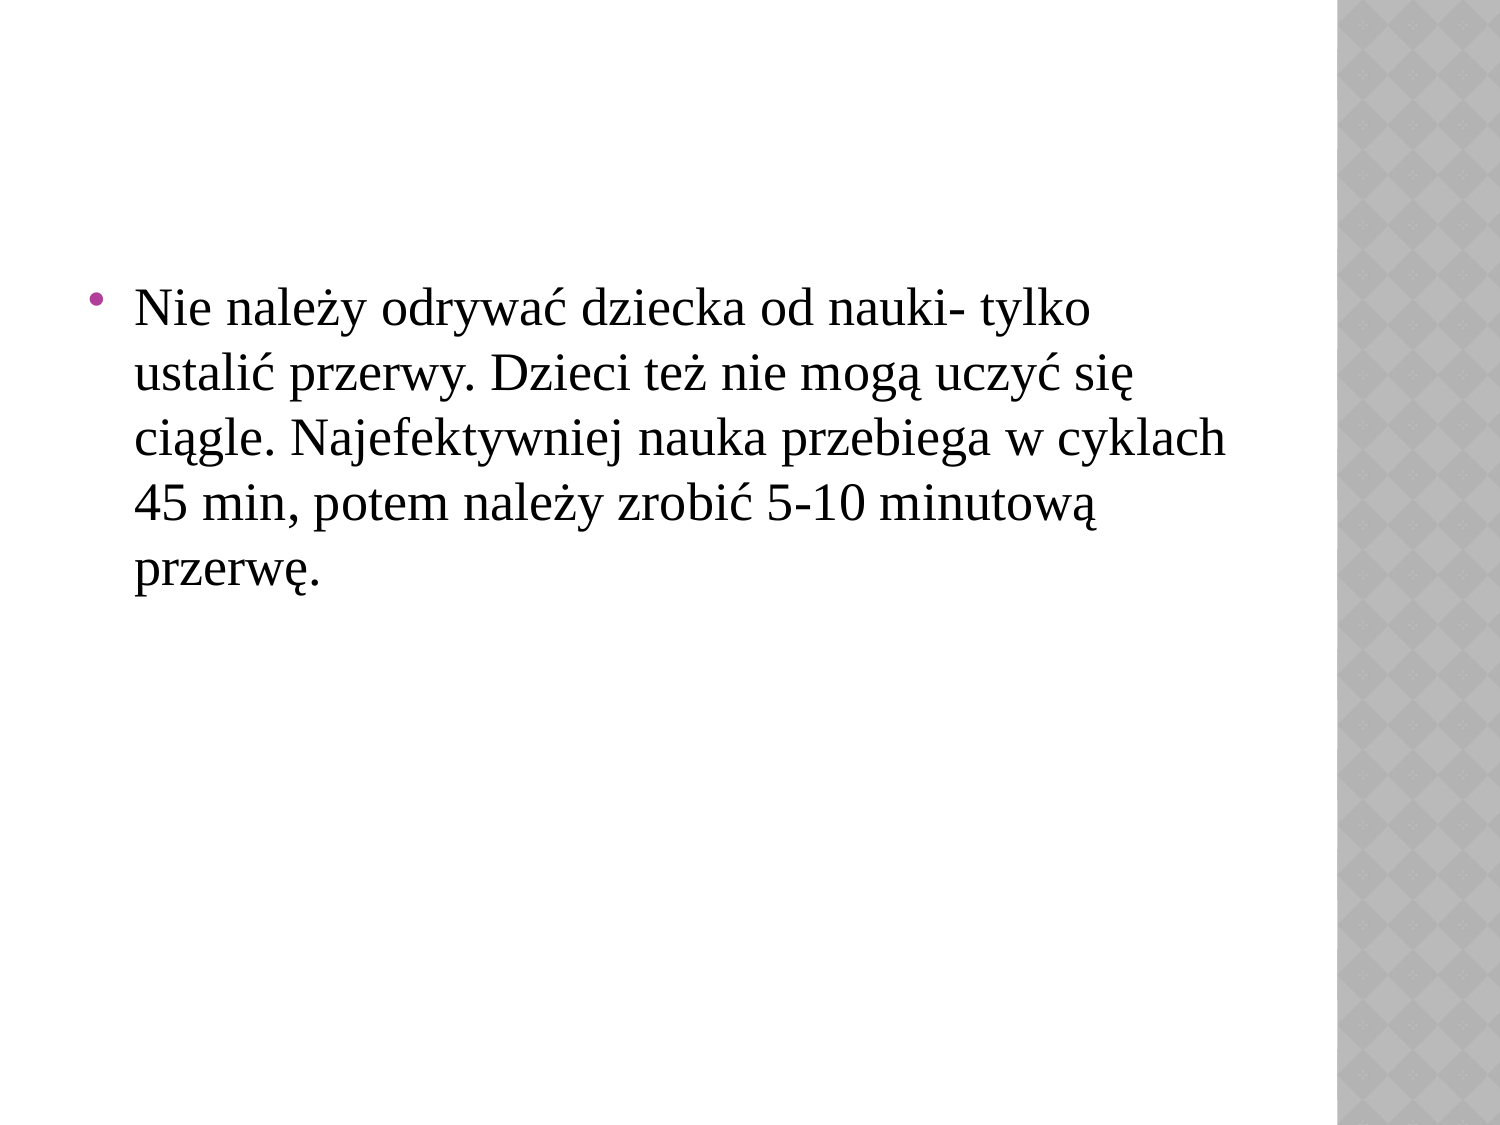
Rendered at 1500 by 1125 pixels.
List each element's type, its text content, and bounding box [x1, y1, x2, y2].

list Nie należy odrywać dziecka od nauki- tylko ustalić przerwy. Dzieci też nie mogą uczyć się ciągle. Najefektywniej nauka przebiega w cyklach 45 min, potem należy zrobić 5-10 minutową przerwę. [75, 264, 1263, 1059]
